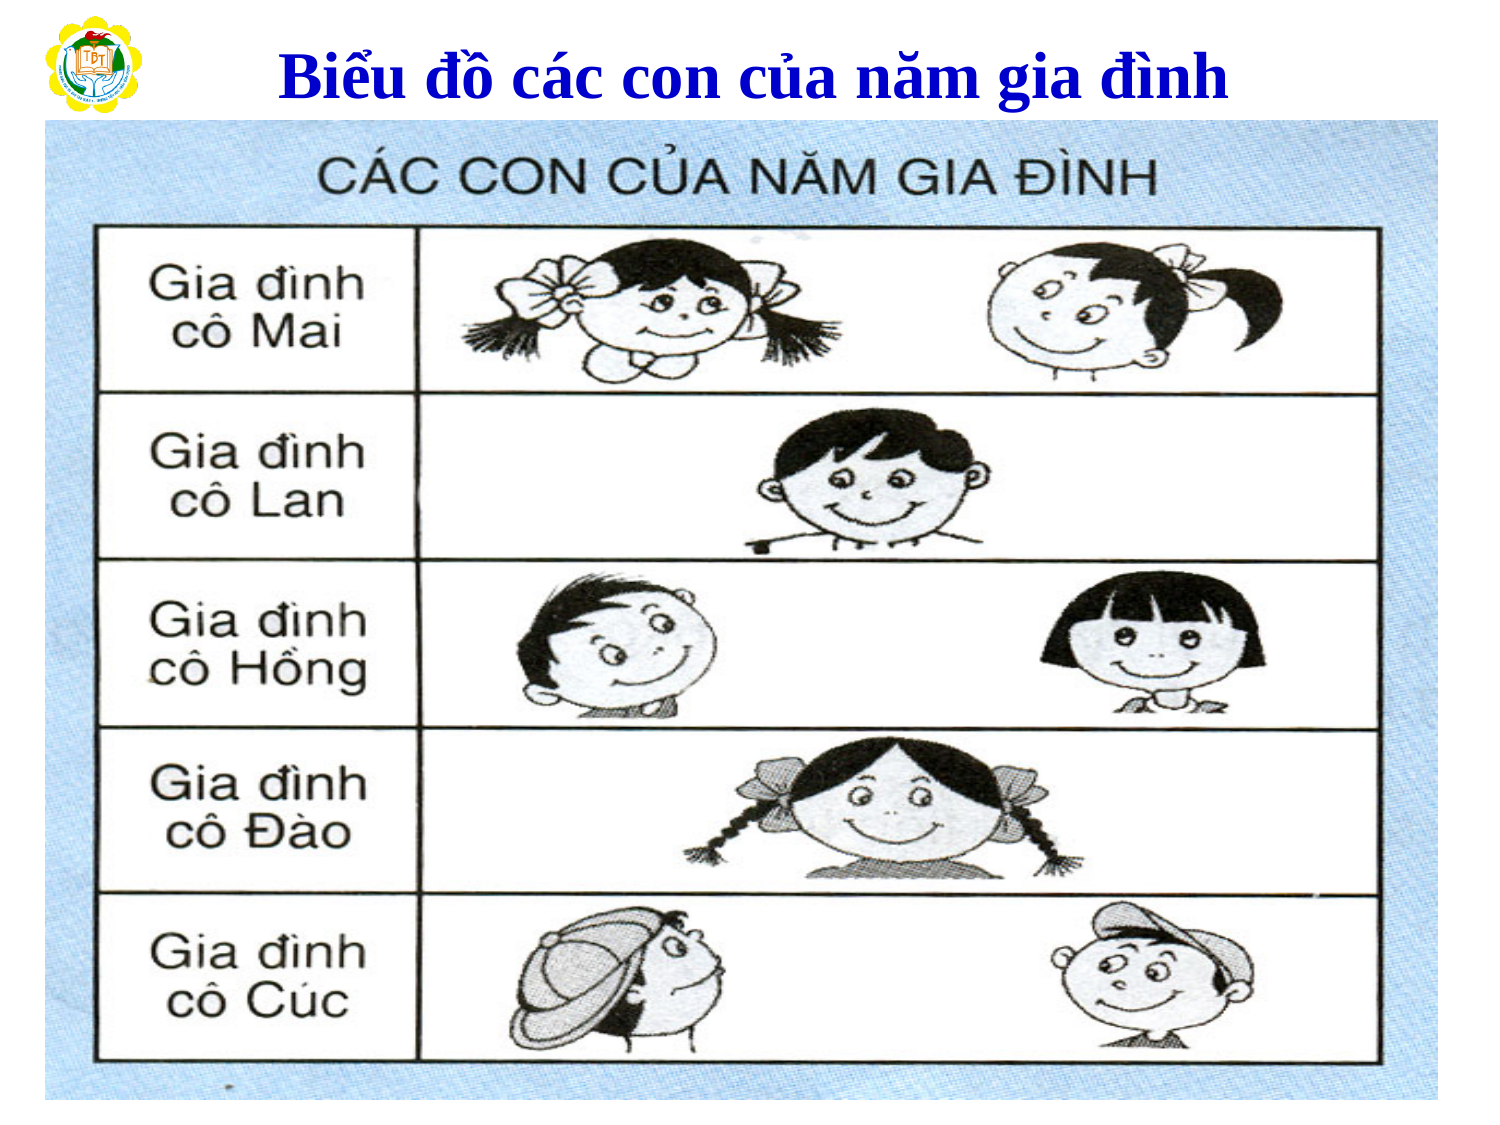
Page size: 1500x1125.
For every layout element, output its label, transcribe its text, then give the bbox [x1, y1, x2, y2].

text_box Biểu đồ các con của năm gia đình [112, 24, 1413, 120]
picture [44, 16, 142, 113]
picture [44, 120, 1438, 1100]
